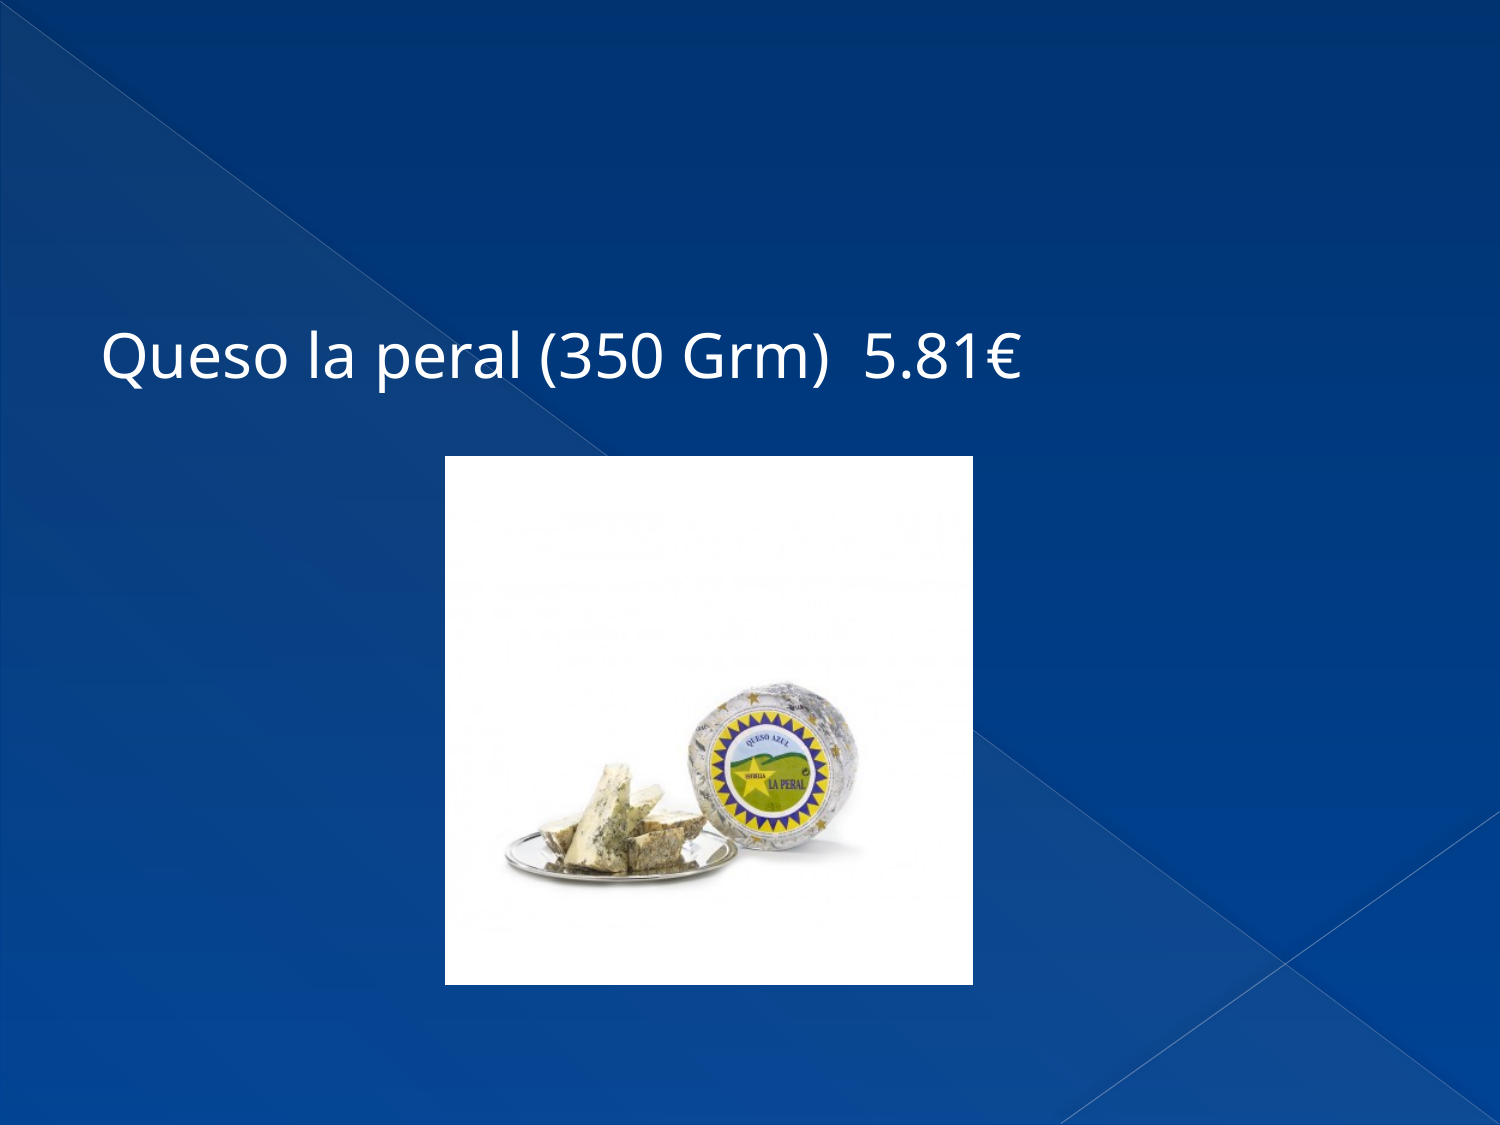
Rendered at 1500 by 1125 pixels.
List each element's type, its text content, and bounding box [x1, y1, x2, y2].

list Queso la peral (350 Grm) 5.81€ [75, 308, 1425, 1059]
picture [445, 456, 973, 985]
